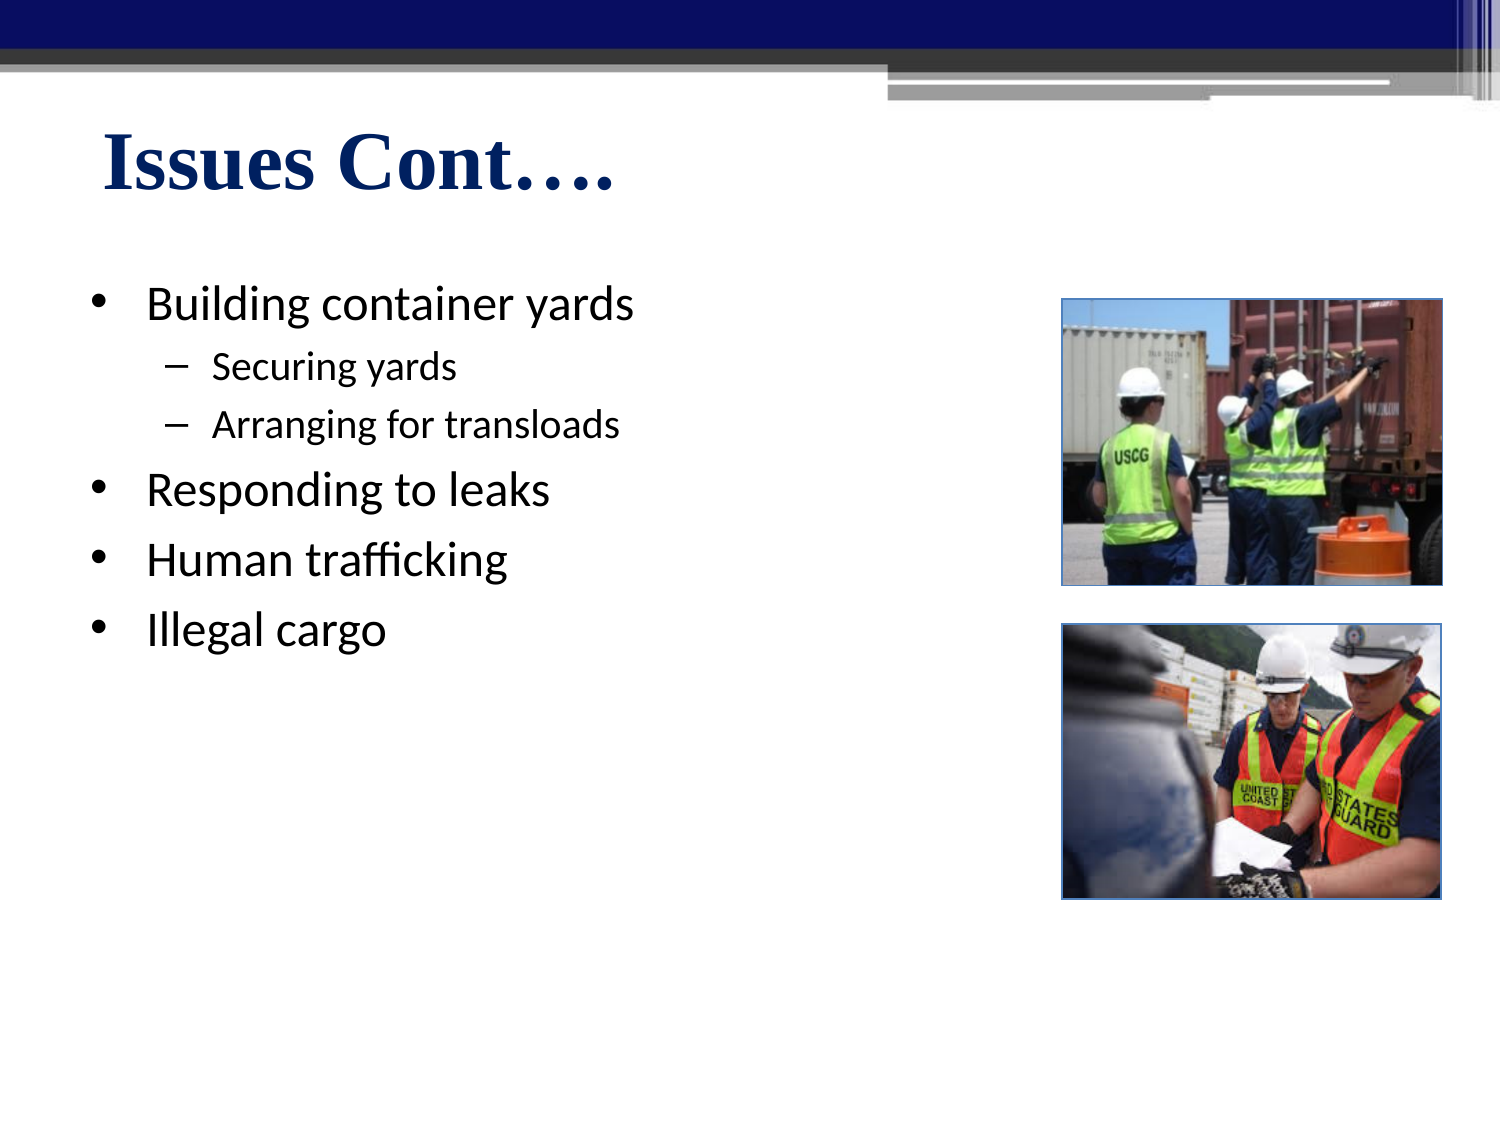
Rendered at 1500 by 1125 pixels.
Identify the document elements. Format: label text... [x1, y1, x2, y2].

title Issues Cont…. [87, 62, 1438, 251]
list Building container yards Securing yards Arranging for transloads Responding to leaks Human trafficking Illegal cargo [74, 262, 1038, 1006]
picture [0, 0, 1500, 1125]
